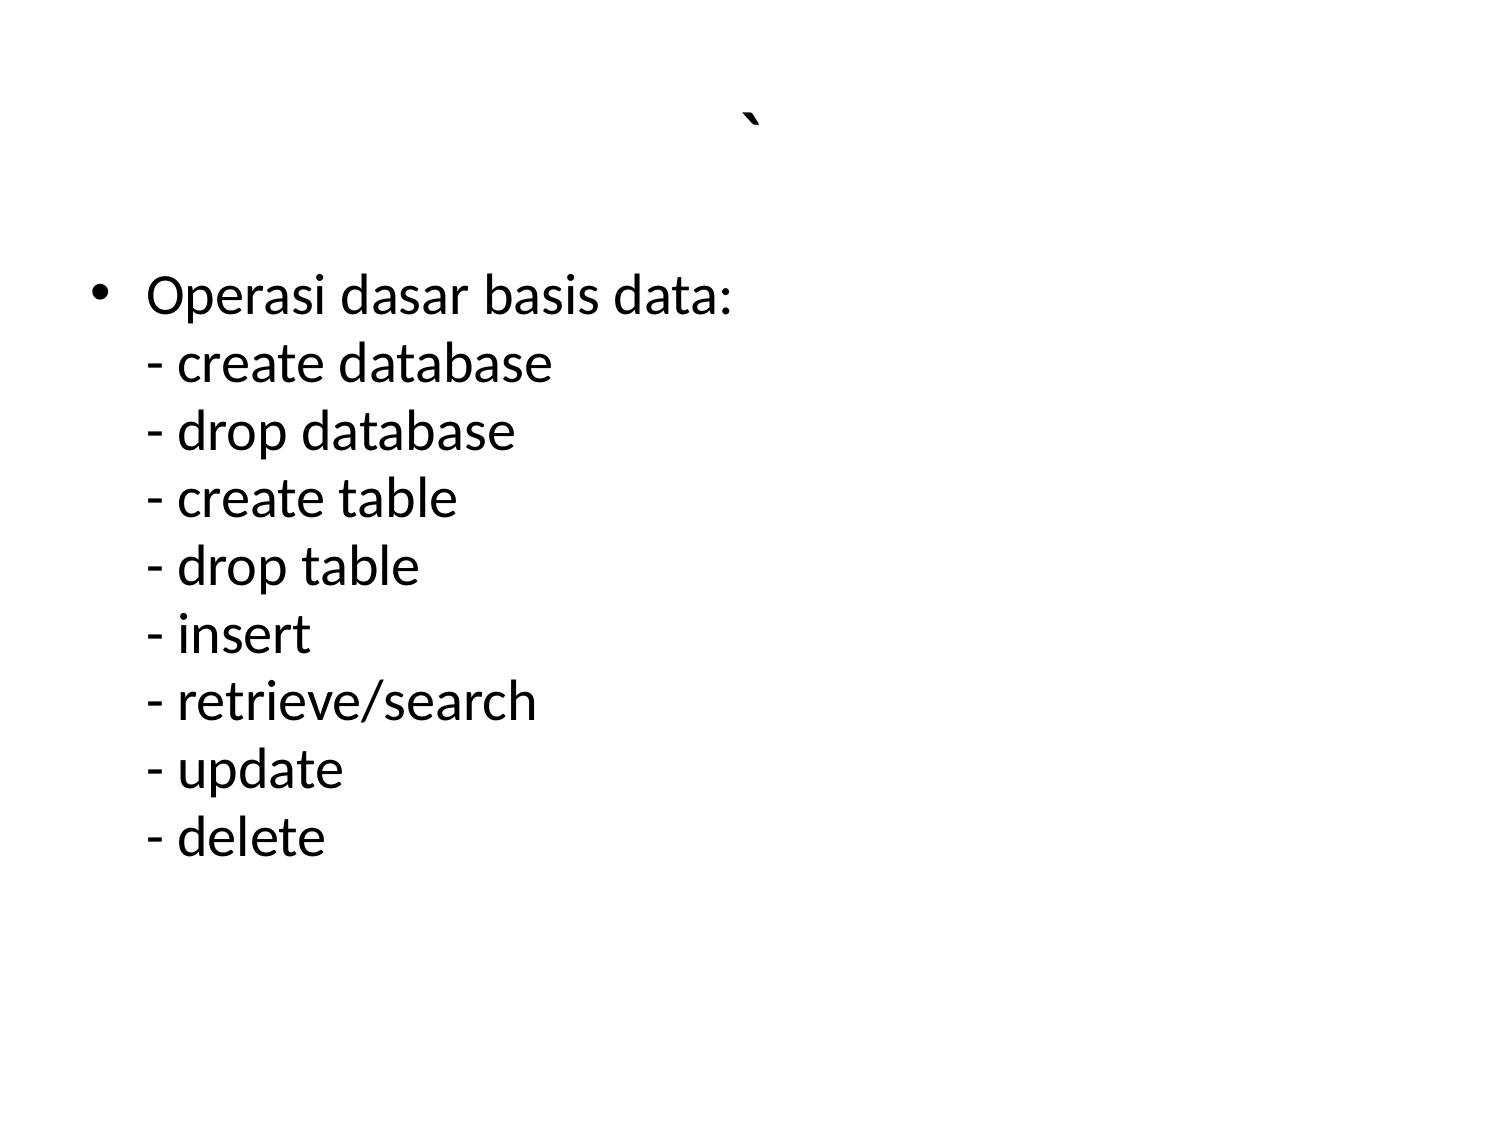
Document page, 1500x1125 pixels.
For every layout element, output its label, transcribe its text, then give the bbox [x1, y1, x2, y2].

list Operasi dasar basis data: - create database - drop database - create table - drop table - insert - retrieve/search - update - delete [75, 262, 1425, 1005]
title ` [75, 45, 1425, 233]
